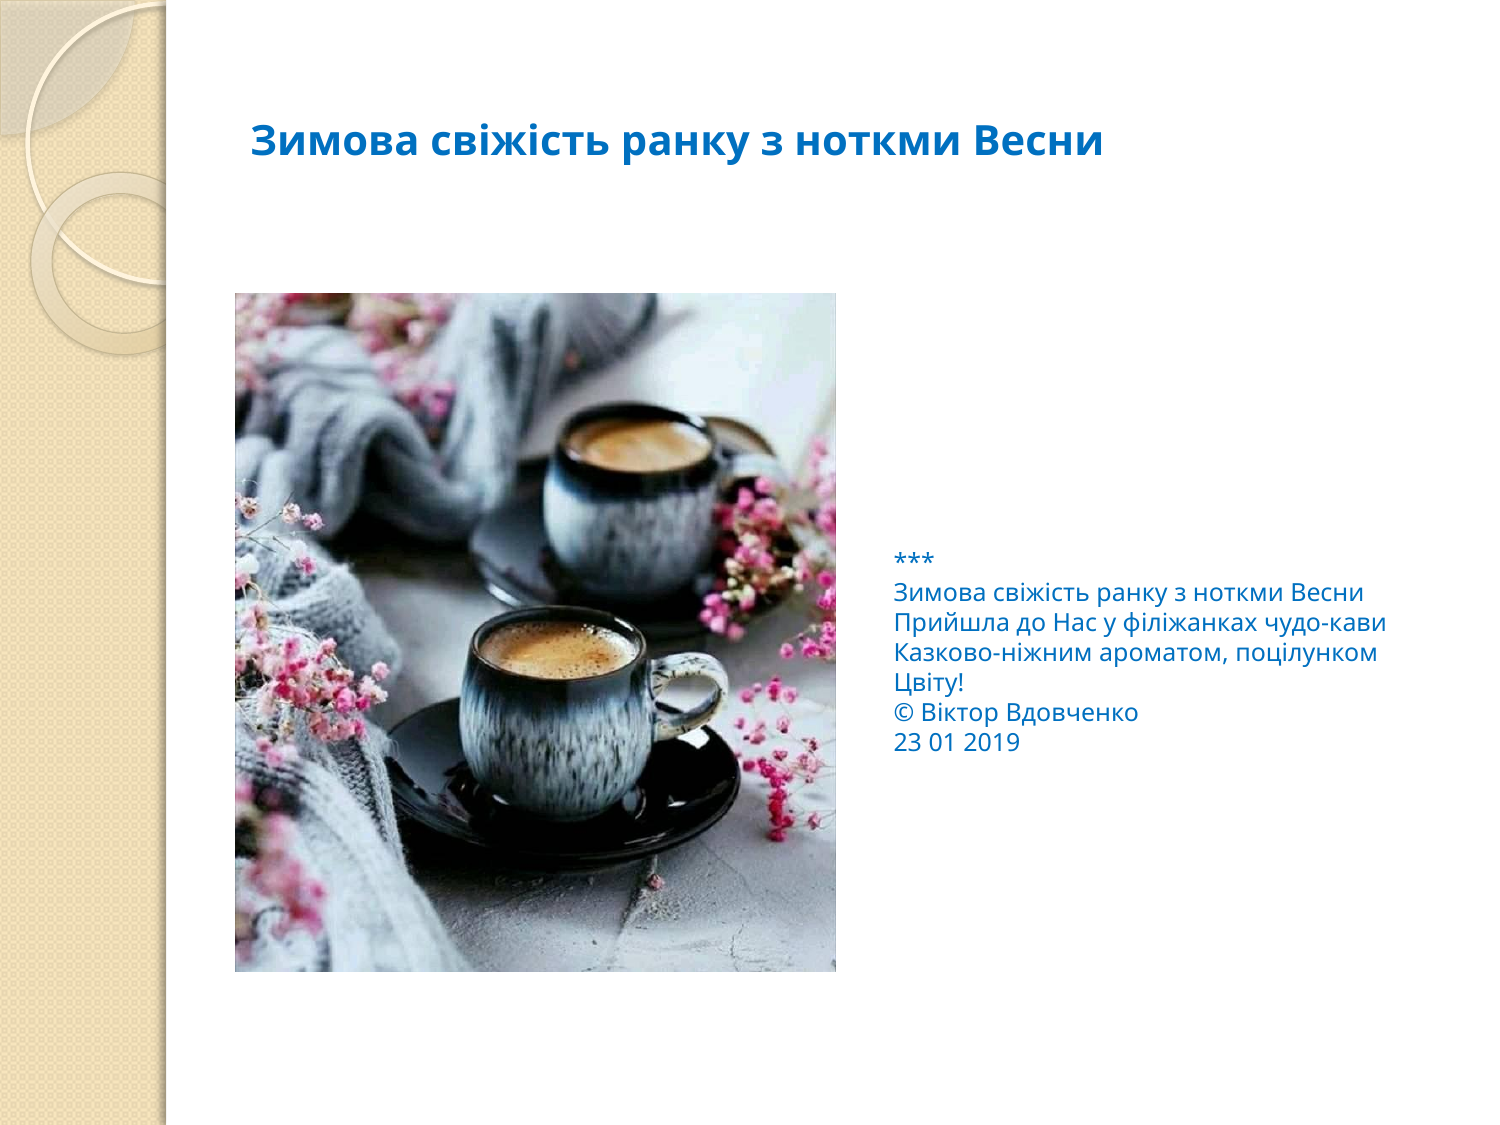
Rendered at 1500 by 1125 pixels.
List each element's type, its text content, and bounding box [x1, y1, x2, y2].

text_box *** Зимова свіжість ранку з ноткми Весни Прийшла до Нас у філіжанках чудо-кави Казково-ніжним ароматом, поцілунком Цвіту! © Віктор Вдовченко 23 01 2019 [878, 539, 1454, 764]
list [235, 293, 836, 972]
title Зимова свіжість ранку з ноткми Весни [235, 45, 1466, 233]
